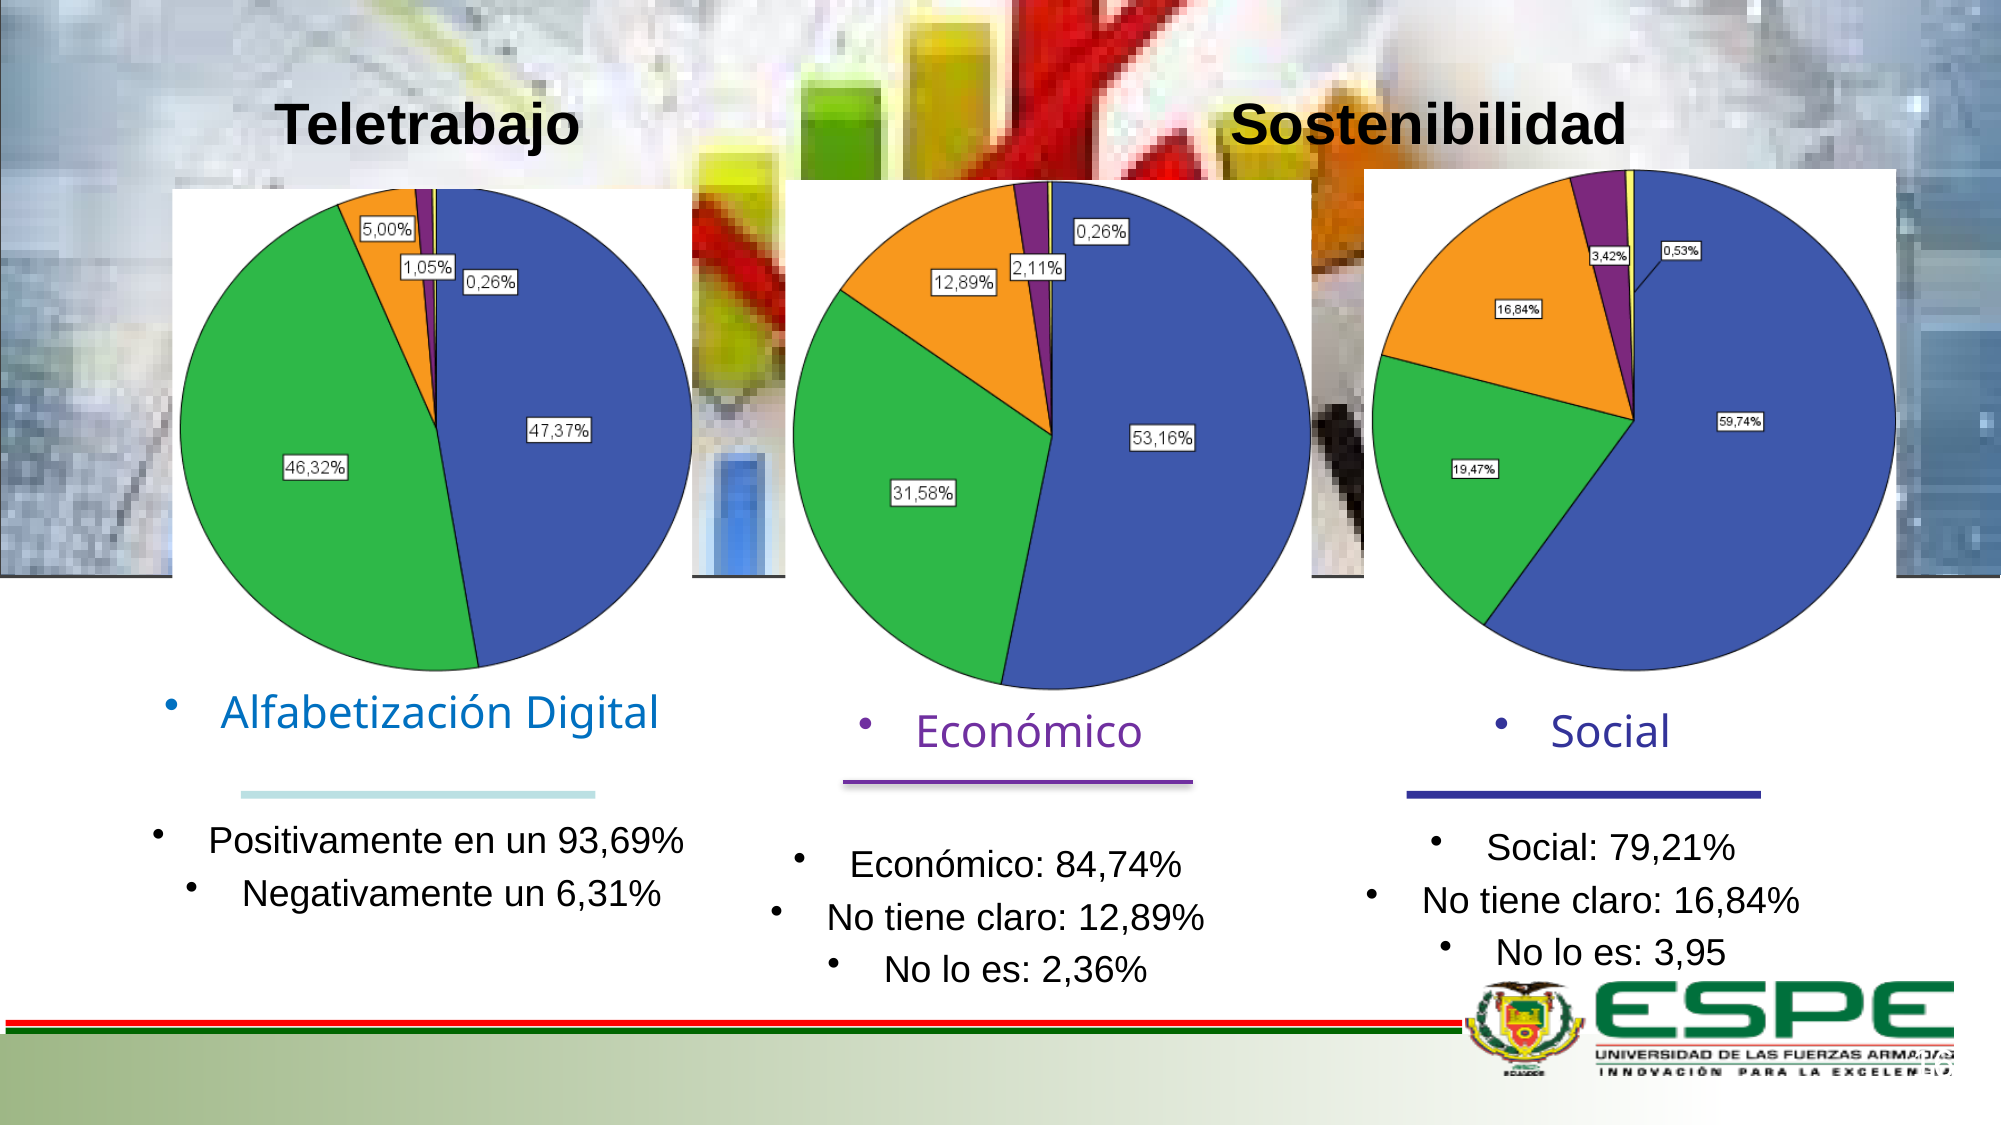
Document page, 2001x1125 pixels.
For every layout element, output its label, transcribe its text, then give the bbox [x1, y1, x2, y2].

list Alfabetización Digital [138, 676, 687, 755]
list Social [1352, 695, 1814, 774]
list Económico: 84,74% No tiene claro: 12,89% No lo es: 2,36% [727, 833, 1248, 947]
slide_number 16 [1874, 1031, 1993, 1092]
list Social: 79,21% No tiene claro: 16,84% No lo es: 3,95 [1323, 815, 1843, 889]
picture [1465, 981, 1954, 1076]
list Positivamente en un 93,69% Negativamente un 6,31% [119, 809, 728, 948]
picture [0, 0, 2001, 696]
list Económico [770, 695, 1232, 774]
